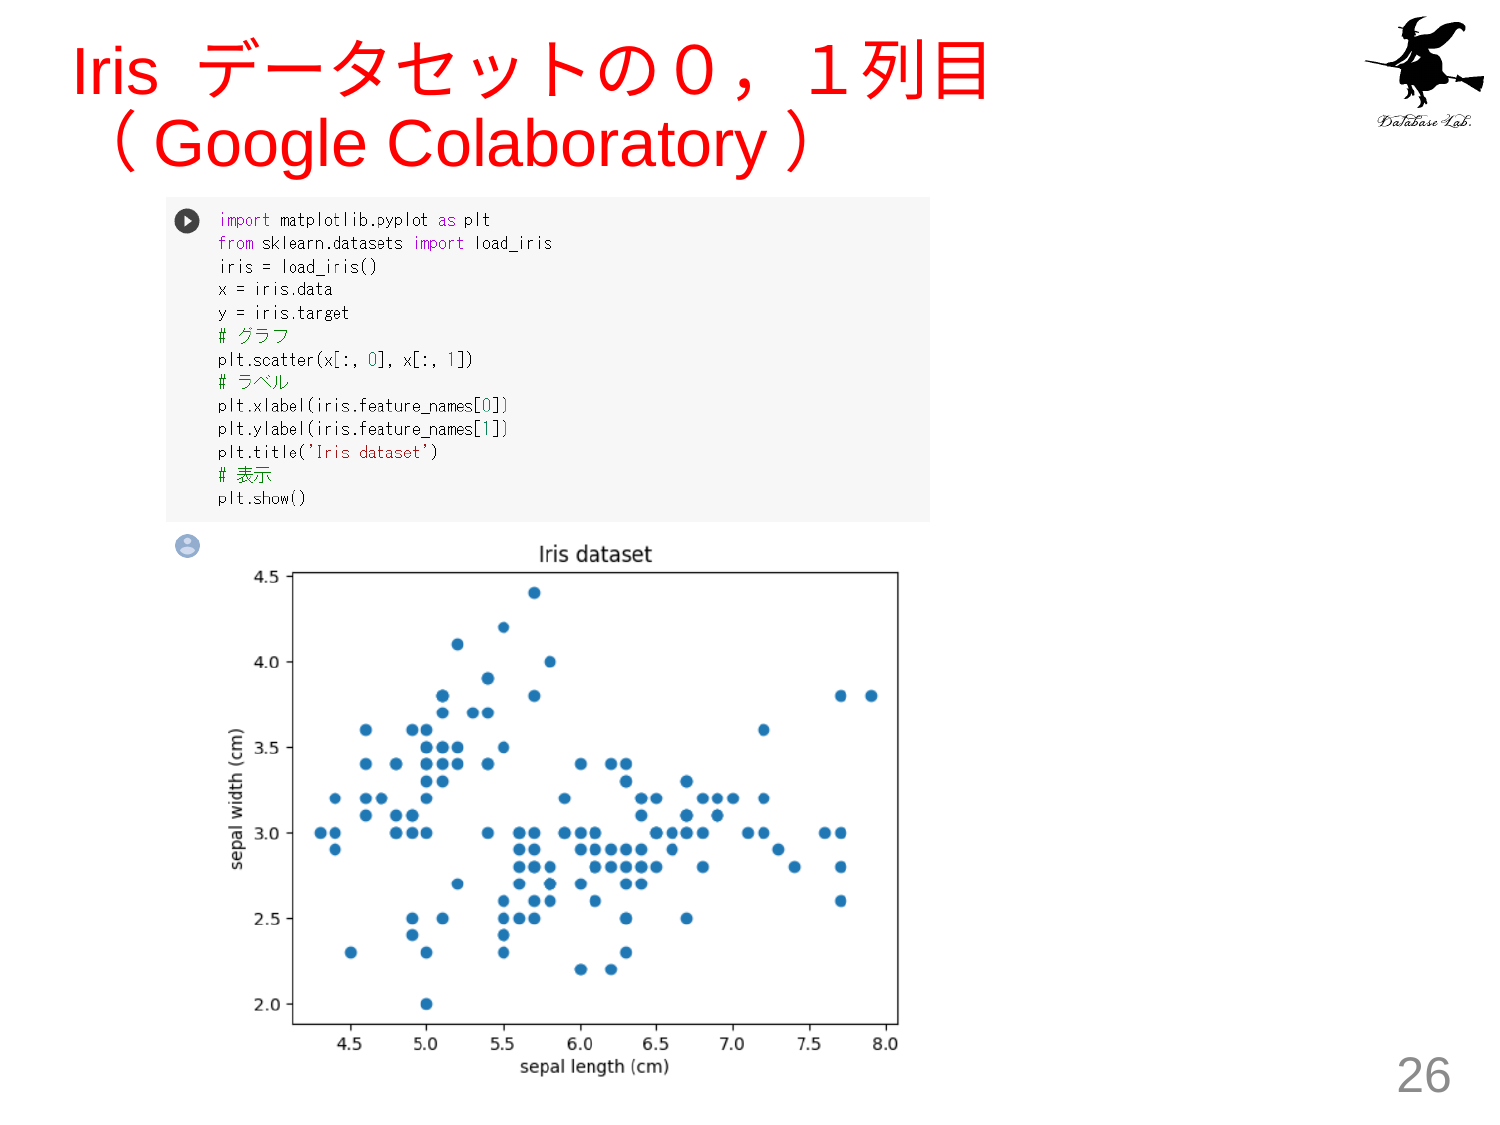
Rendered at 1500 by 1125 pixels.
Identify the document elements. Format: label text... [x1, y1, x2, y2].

title Iris データセットの０，１列目 （Google Colaboratory） [55, 70, 1444, 148]
picture [166, 197, 930, 1096]
slide_number 26 [1129, 1042, 1467, 1103]
picture [1362, 14, 1486, 130]
